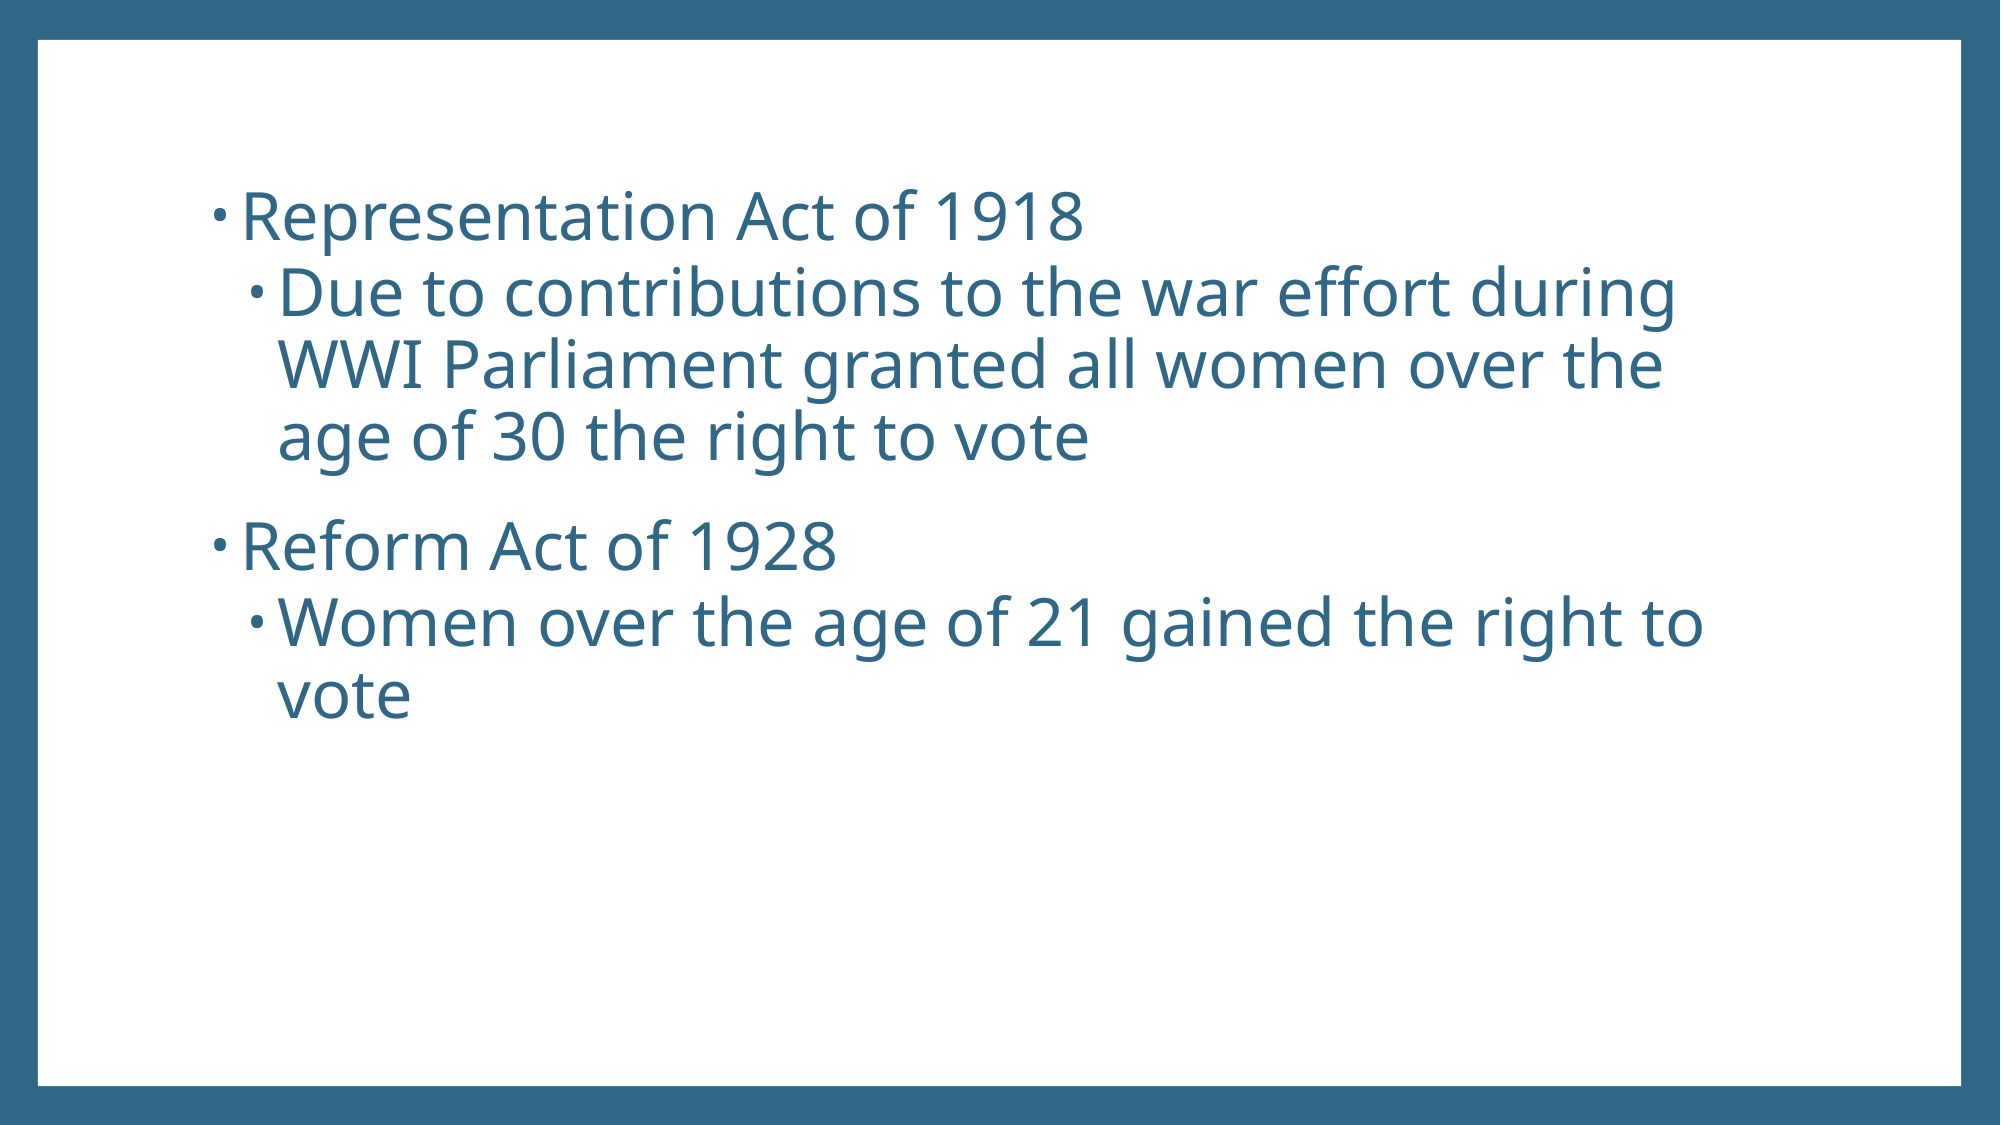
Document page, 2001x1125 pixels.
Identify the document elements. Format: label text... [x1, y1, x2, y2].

list Representation Act of 1918 Due to contributions to the war effort during WWI Parliament granted all women over the age of 30 the right to vote Reform Act of 1928 Women over the age of 21 gained the right to vote [187, 174, 1808, 1000]
